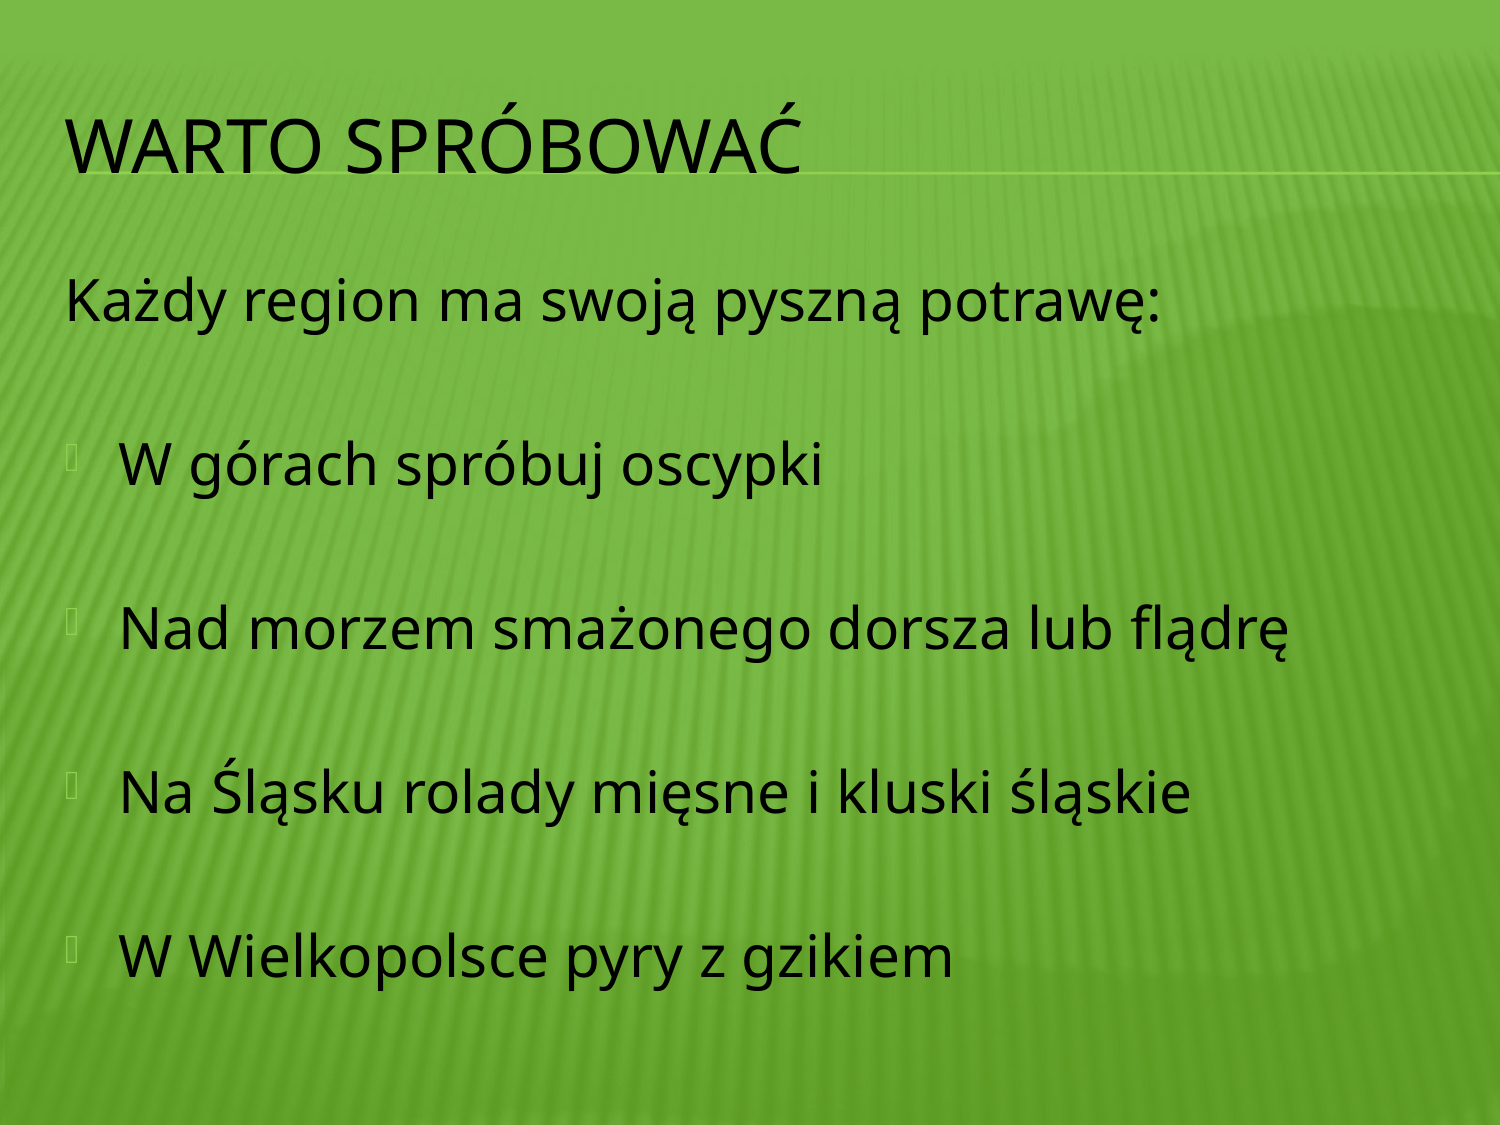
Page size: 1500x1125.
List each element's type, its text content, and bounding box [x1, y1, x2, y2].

title Warto spróbować [50, 75, 1475, 213]
list Każdy region ma swoją pyszną potrawę: W górach spróbuj oscypki Nad morzem smażonego dorsza lub flądrę Na Śląsku rolady mięsne i kluski śląskie W Wielkopolsce pyry z gzikiem [50, 254, 1475, 998]
